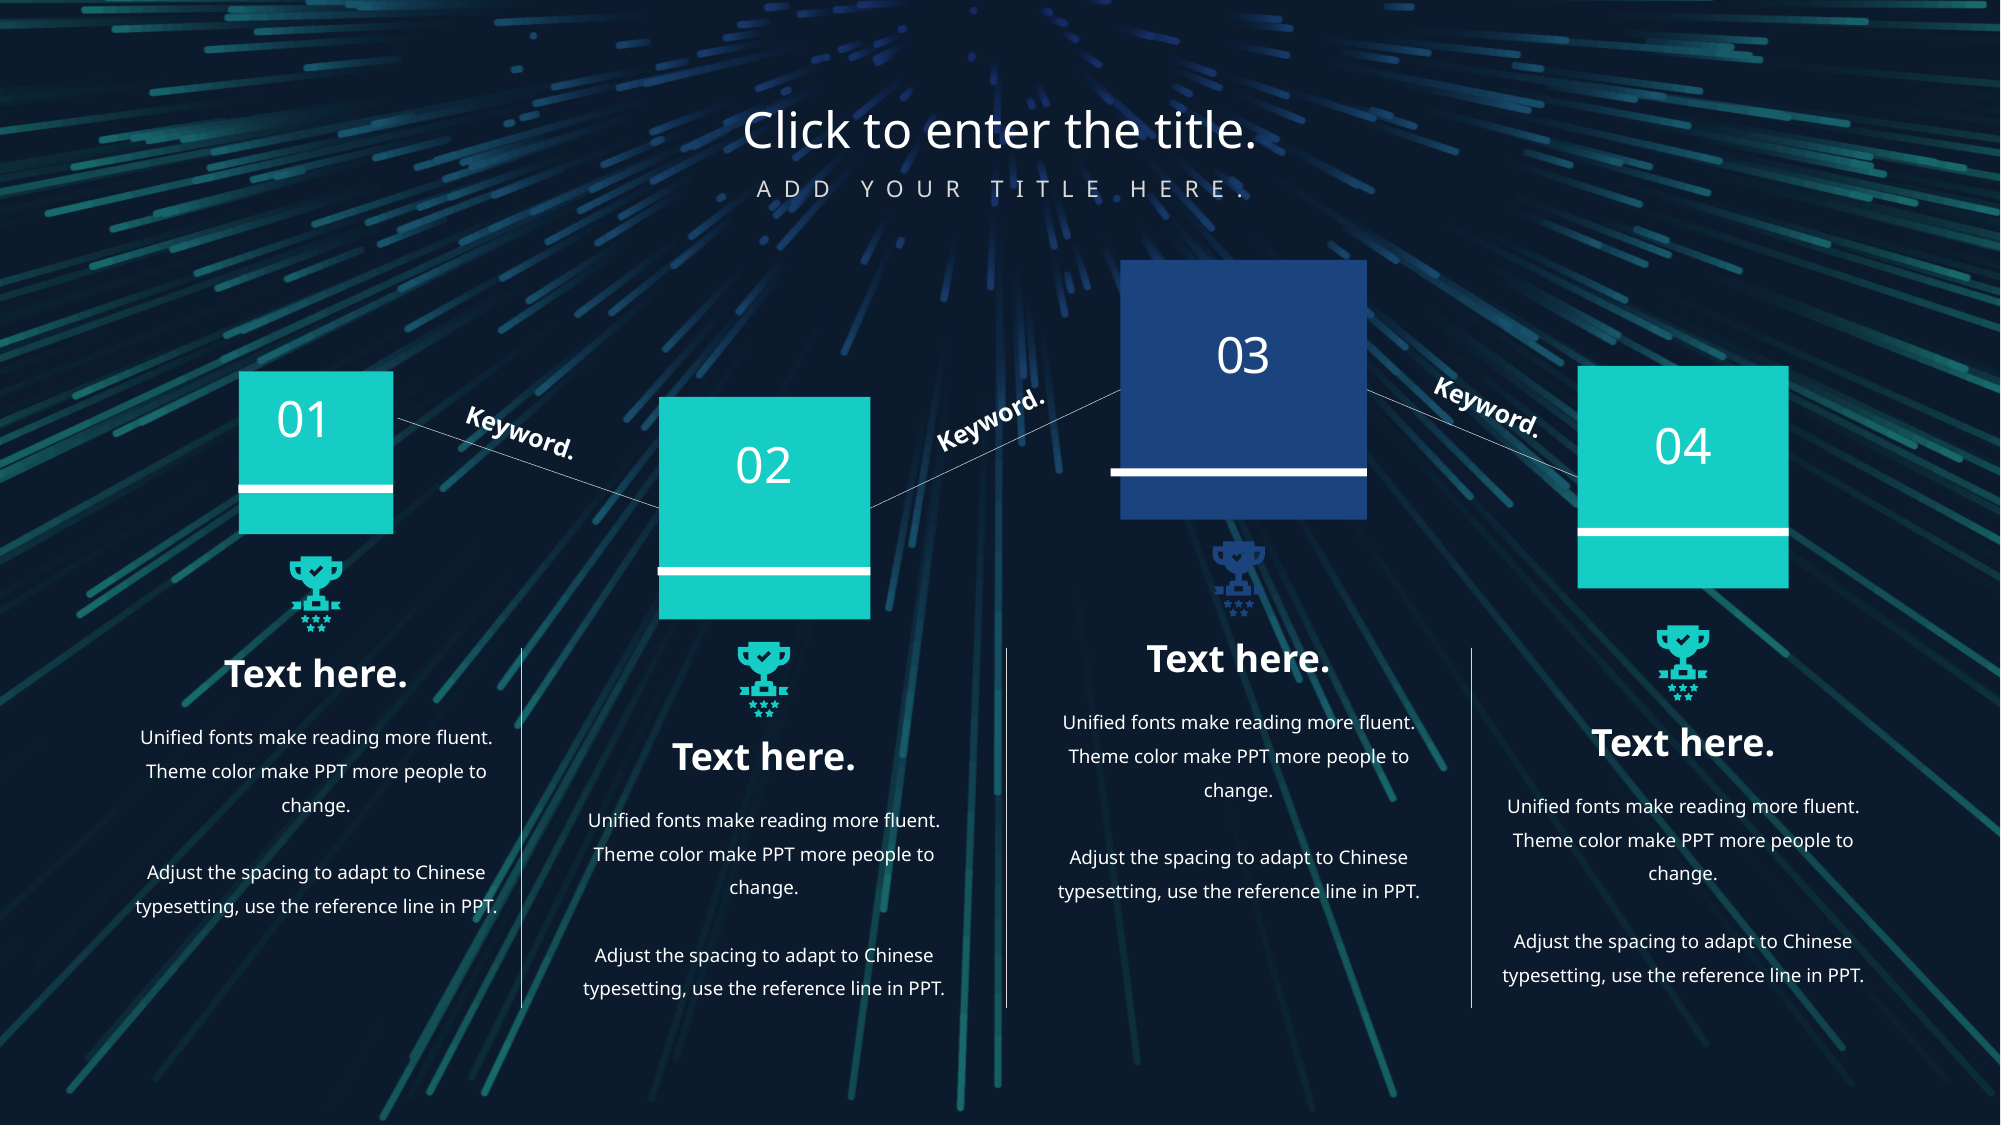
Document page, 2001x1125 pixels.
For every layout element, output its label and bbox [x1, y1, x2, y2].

text_box [117, 259, 1882, 1008]
text_box [0, 0, 2000, 1125]
text_box [602, 91, 1398, 211]
